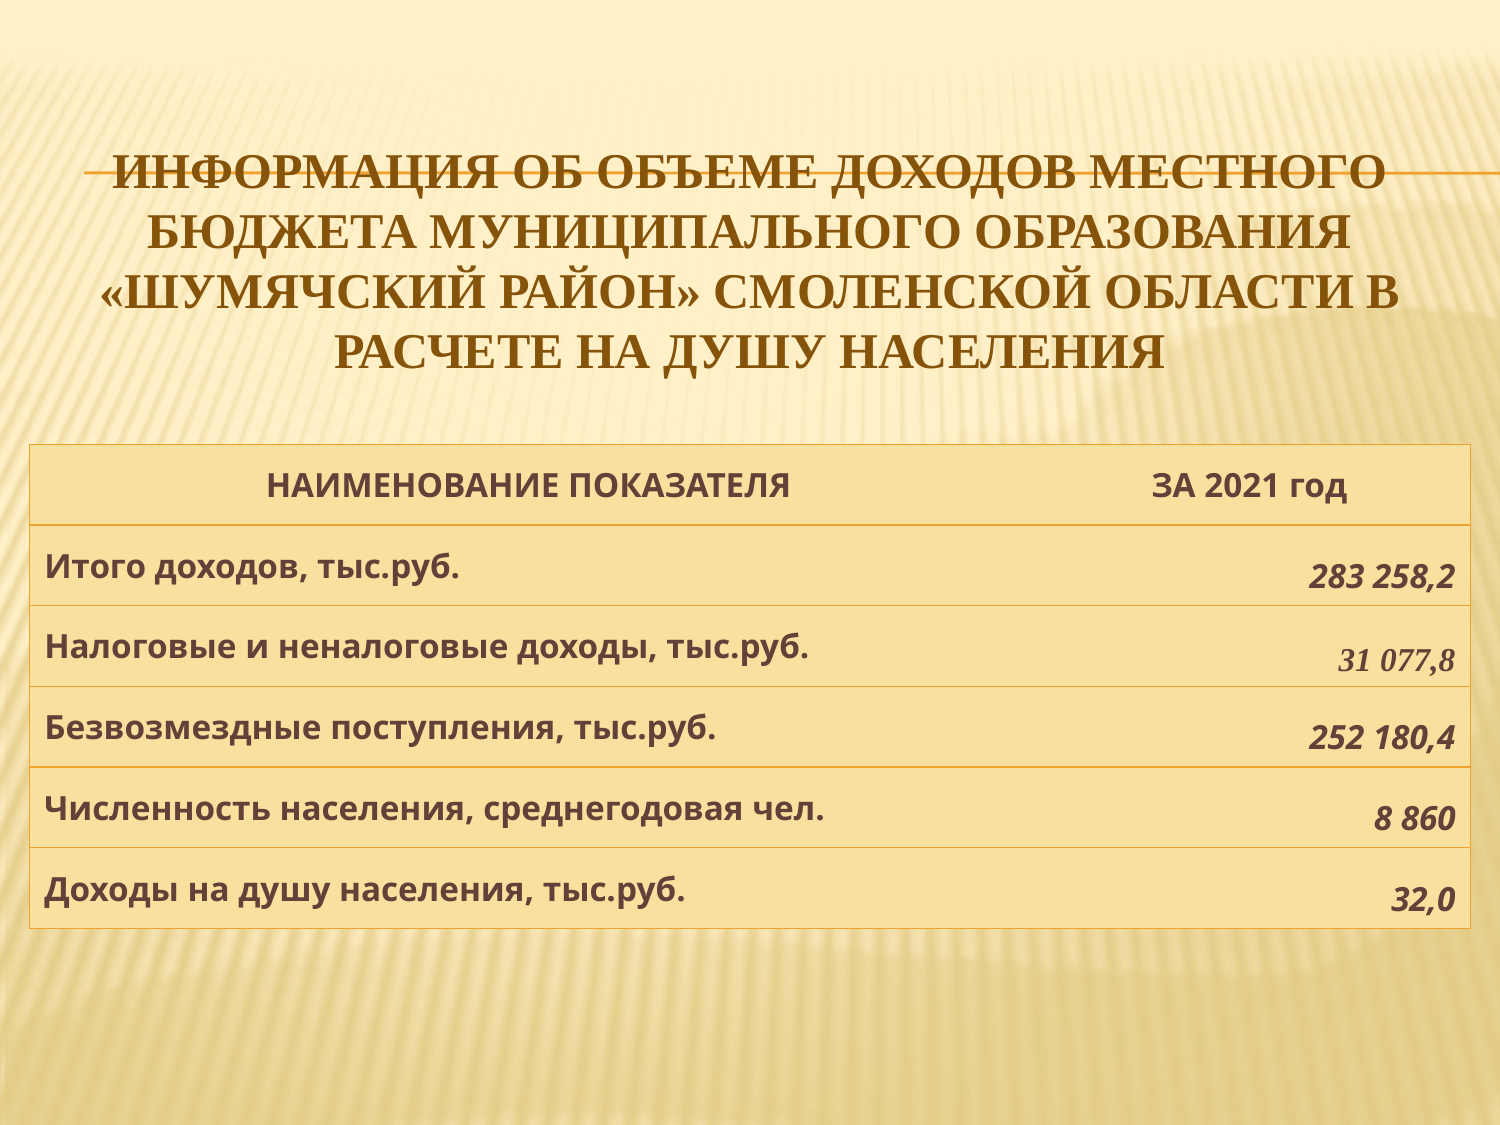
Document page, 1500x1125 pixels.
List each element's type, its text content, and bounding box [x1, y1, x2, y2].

table_header НАИМЕНОВАНИЕ ПОКАЗАТЕЛЯ [30, 445, 1028, 524]
table_cell Итого доходов, тыс.руб. [30, 526, 1028, 605]
table_cell Численность населения, среднегодовая чел. [30, 768, 1028, 847]
table_cell 283 258,2 [1028, 526, 1470, 605]
title ИНФОРМАЦИЯ ОБ ОБЪЕМЕ ДОХОДОВ МЕСТНОГО БЮДЖЕТА МУНИЦИПАЛЬНОГО ОБРАЗОВАНИЯ «ШУМЯЧСКИЙ РАЙОН» СМОЛЕНСКОЙ ОБЛАСТИ В РАСЧЕТЕ НА ДУШУ НАСЕЛЕНИЯ [0, 137, 1500, 380]
table_cell 252 180,4 [1028, 687, 1470, 766]
table_cell 32,0 [1028, 848, 1470, 928]
table_cell Налоговые и неналоговые доходы, тыс.руб. [30, 606, 1028, 686]
table_cell 31 077,8 [1028, 606, 1470, 686]
table_cell Доходы на душу населения, тыс.руб. [30, 848, 1028, 928]
table_cell Безвозмездные поступления, тыс.руб. [30, 687, 1028, 766]
table_cell 8 860 [1028, 768, 1470, 847]
table_header ЗА 2021 год [1028, 445, 1470, 524]
